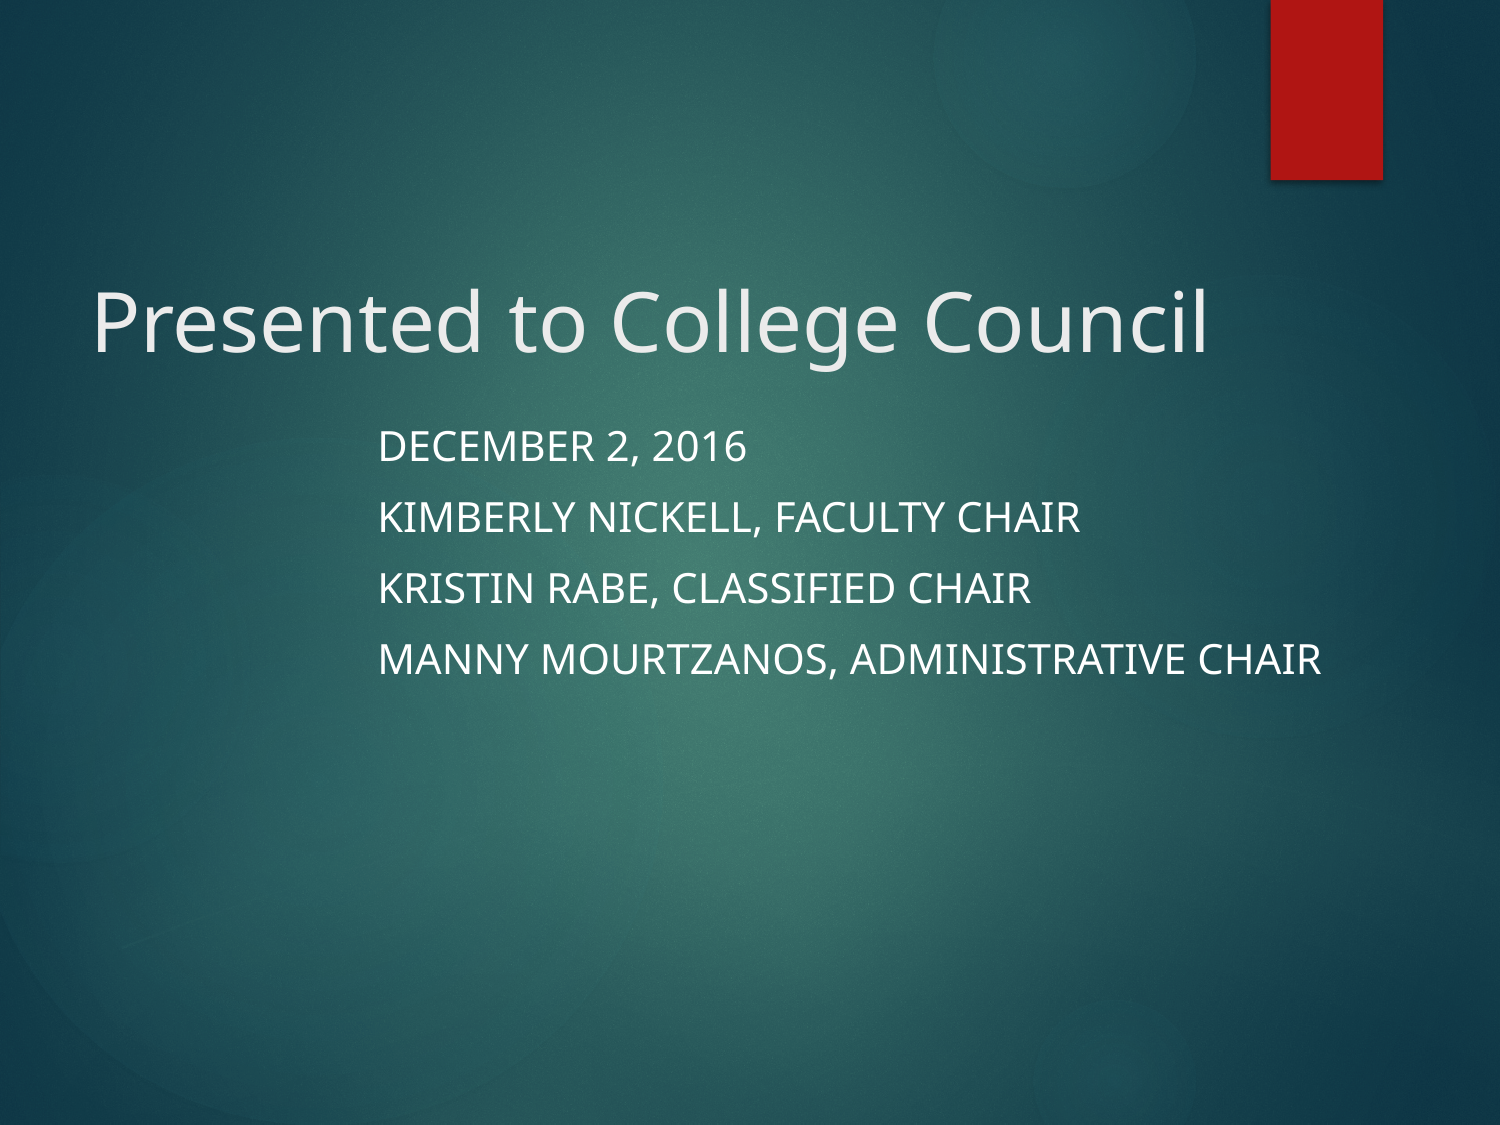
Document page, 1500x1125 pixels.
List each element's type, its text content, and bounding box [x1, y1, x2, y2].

title Presented to College Council [75, 162, 1350, 477]
list December 2, 2016 Kimberly Nickell, Faculty Chair Kristin Rabe, Classified Chair Manny Mourtzanos, Administrative Chair [362, 412, 1500, 800]
